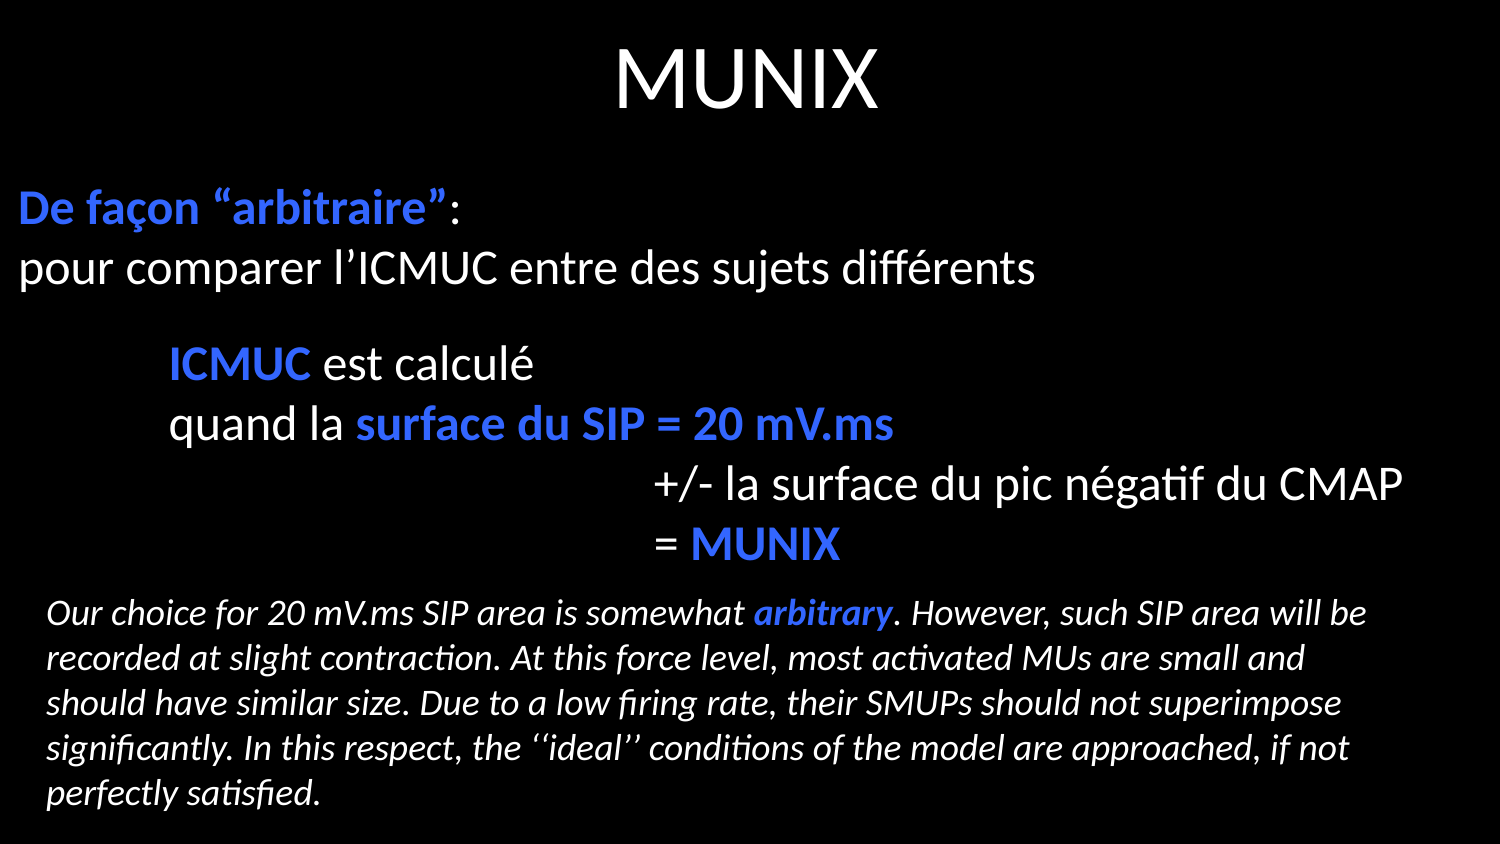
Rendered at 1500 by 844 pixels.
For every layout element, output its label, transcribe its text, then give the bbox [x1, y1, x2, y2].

text_box Our choice for 20 mV.ms SIP area is somewhat arbitrary. However, such SIP area will be recorded at slight contraction. At this force level, most activated MUs are small and should have similar size. Due to a low firing rate, their SMUPs should not superimpose significantly. In this respect, the ‘‘ideal’’ conditions of the model are approached, if not perfectly satisfied. [31, 581, 1426, 821]
text_box De façon “arbitraire”: pour comparer l’ICMUC entre des sujets différents [3, 166, 1063, 302]
title MUNIX [214, 0, 1278, 173]
text_box ICMUC est calculé quand la surface du SIP = 20 mV.ms +/- la surface du pic négatif du CMAP = MUNIX [153, 322, 1419, 578]
